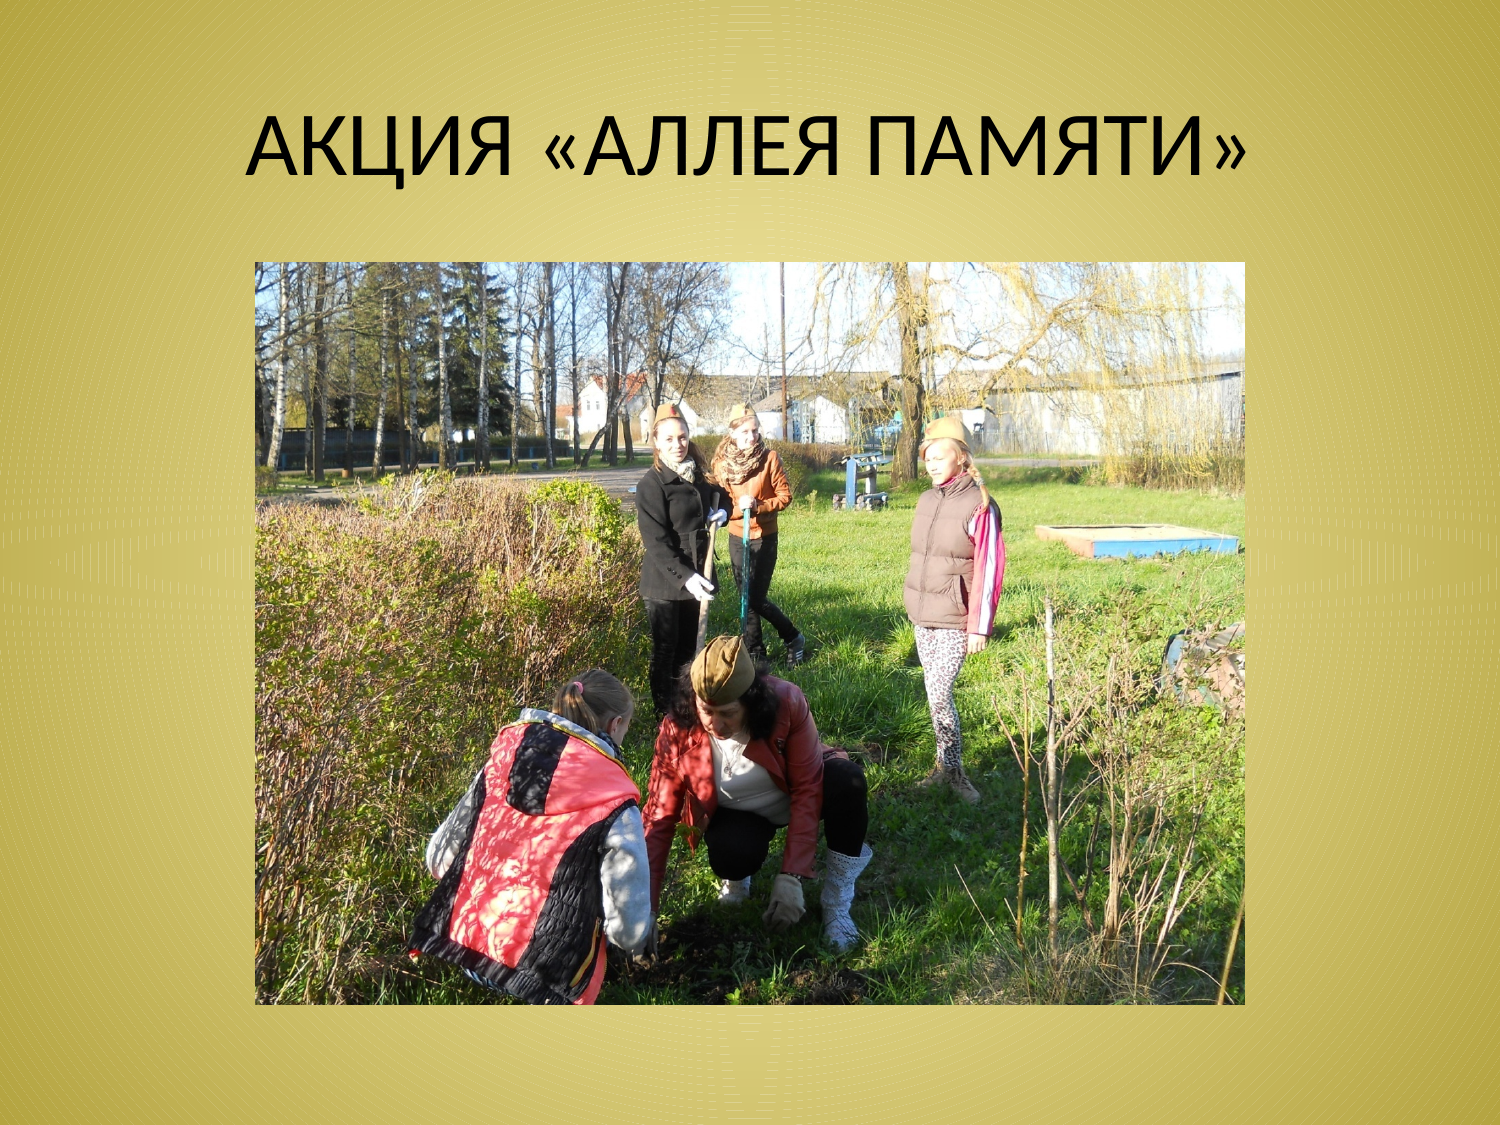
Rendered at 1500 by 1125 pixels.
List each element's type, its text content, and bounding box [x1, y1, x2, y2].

title АКЦИЯ «АЛЛЕЯ ПАМЯТИ» [75, 45, 1425, 233]
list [254, 262, 1246, 1006]
